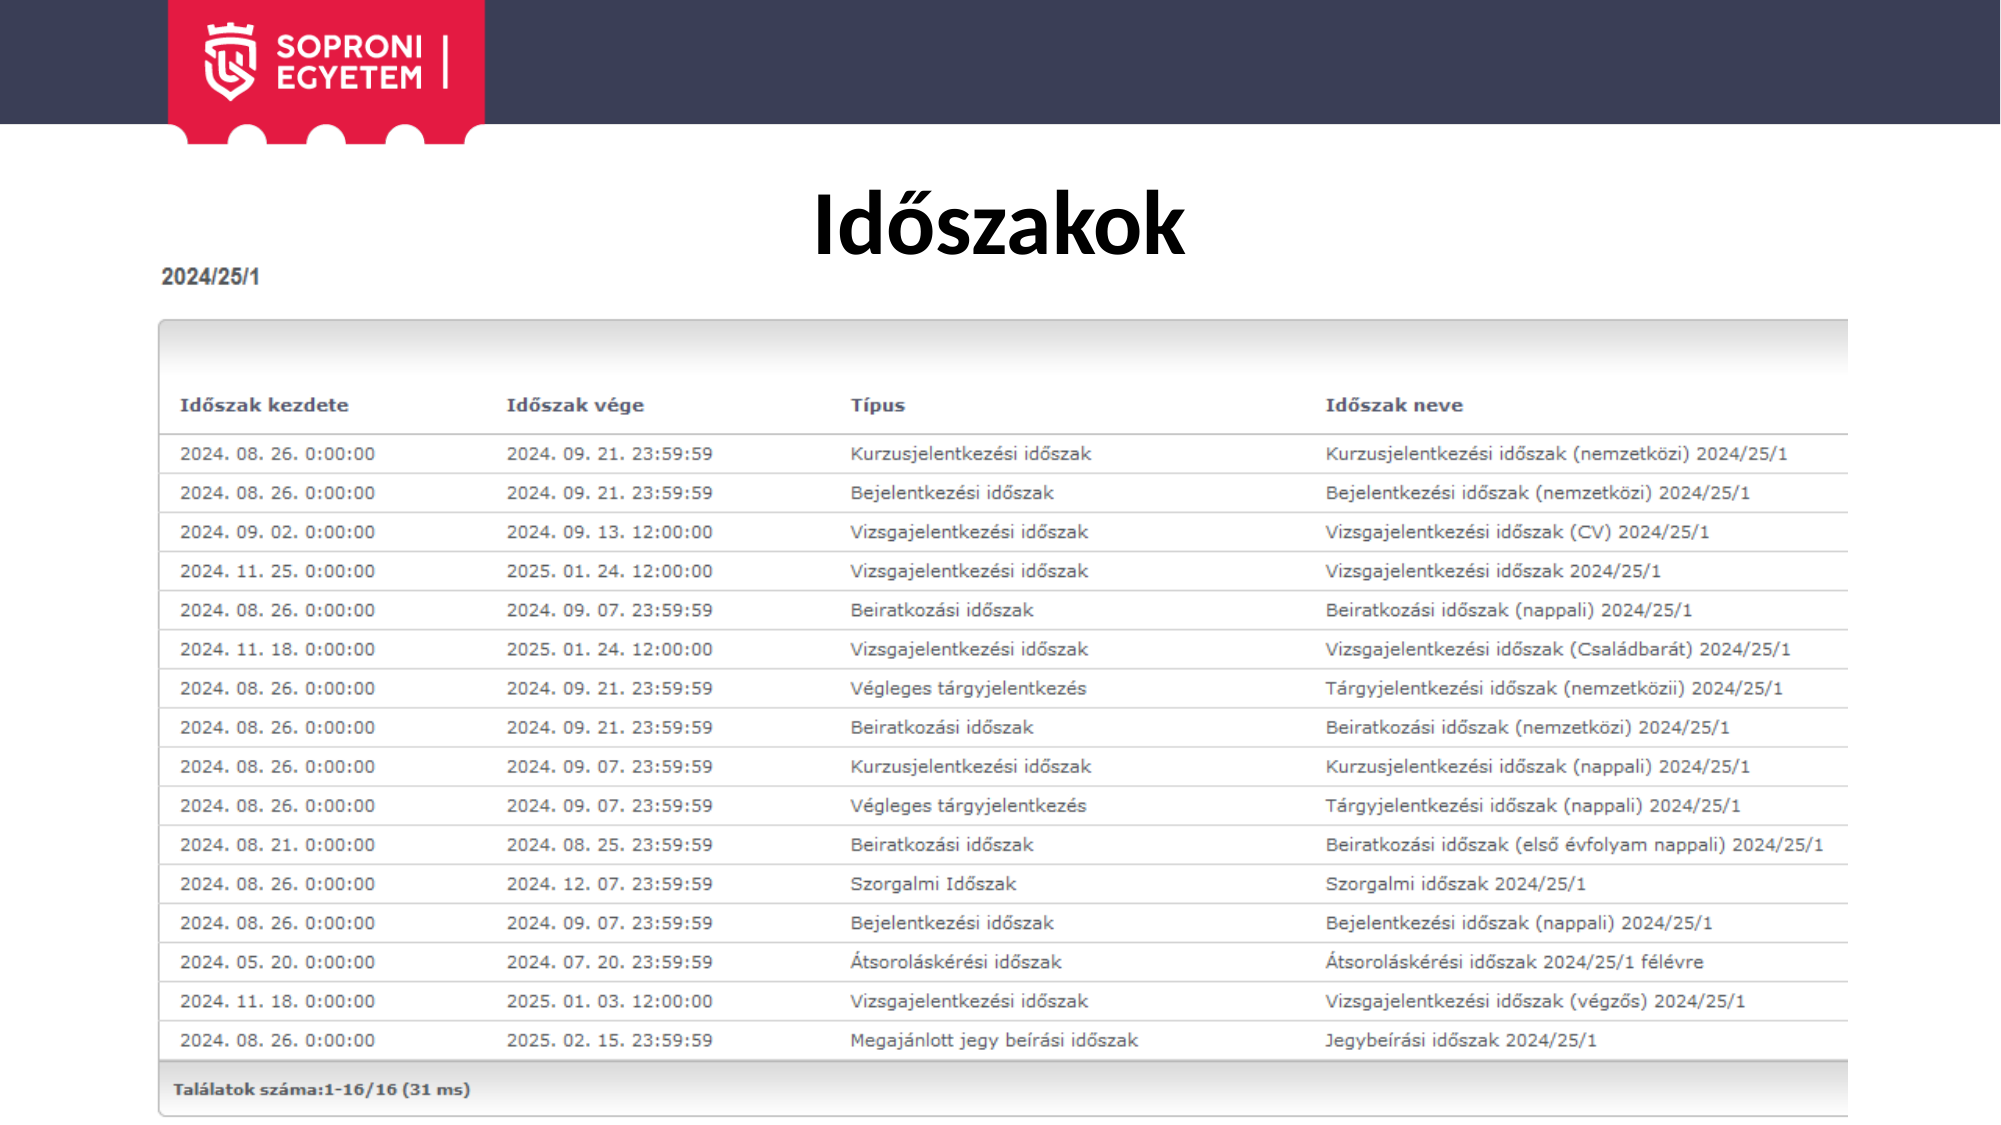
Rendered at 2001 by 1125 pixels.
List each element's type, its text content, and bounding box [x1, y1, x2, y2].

title Időszakok [137, 115, 1863, 334]
picture [0, 0, 2001, 1125]
